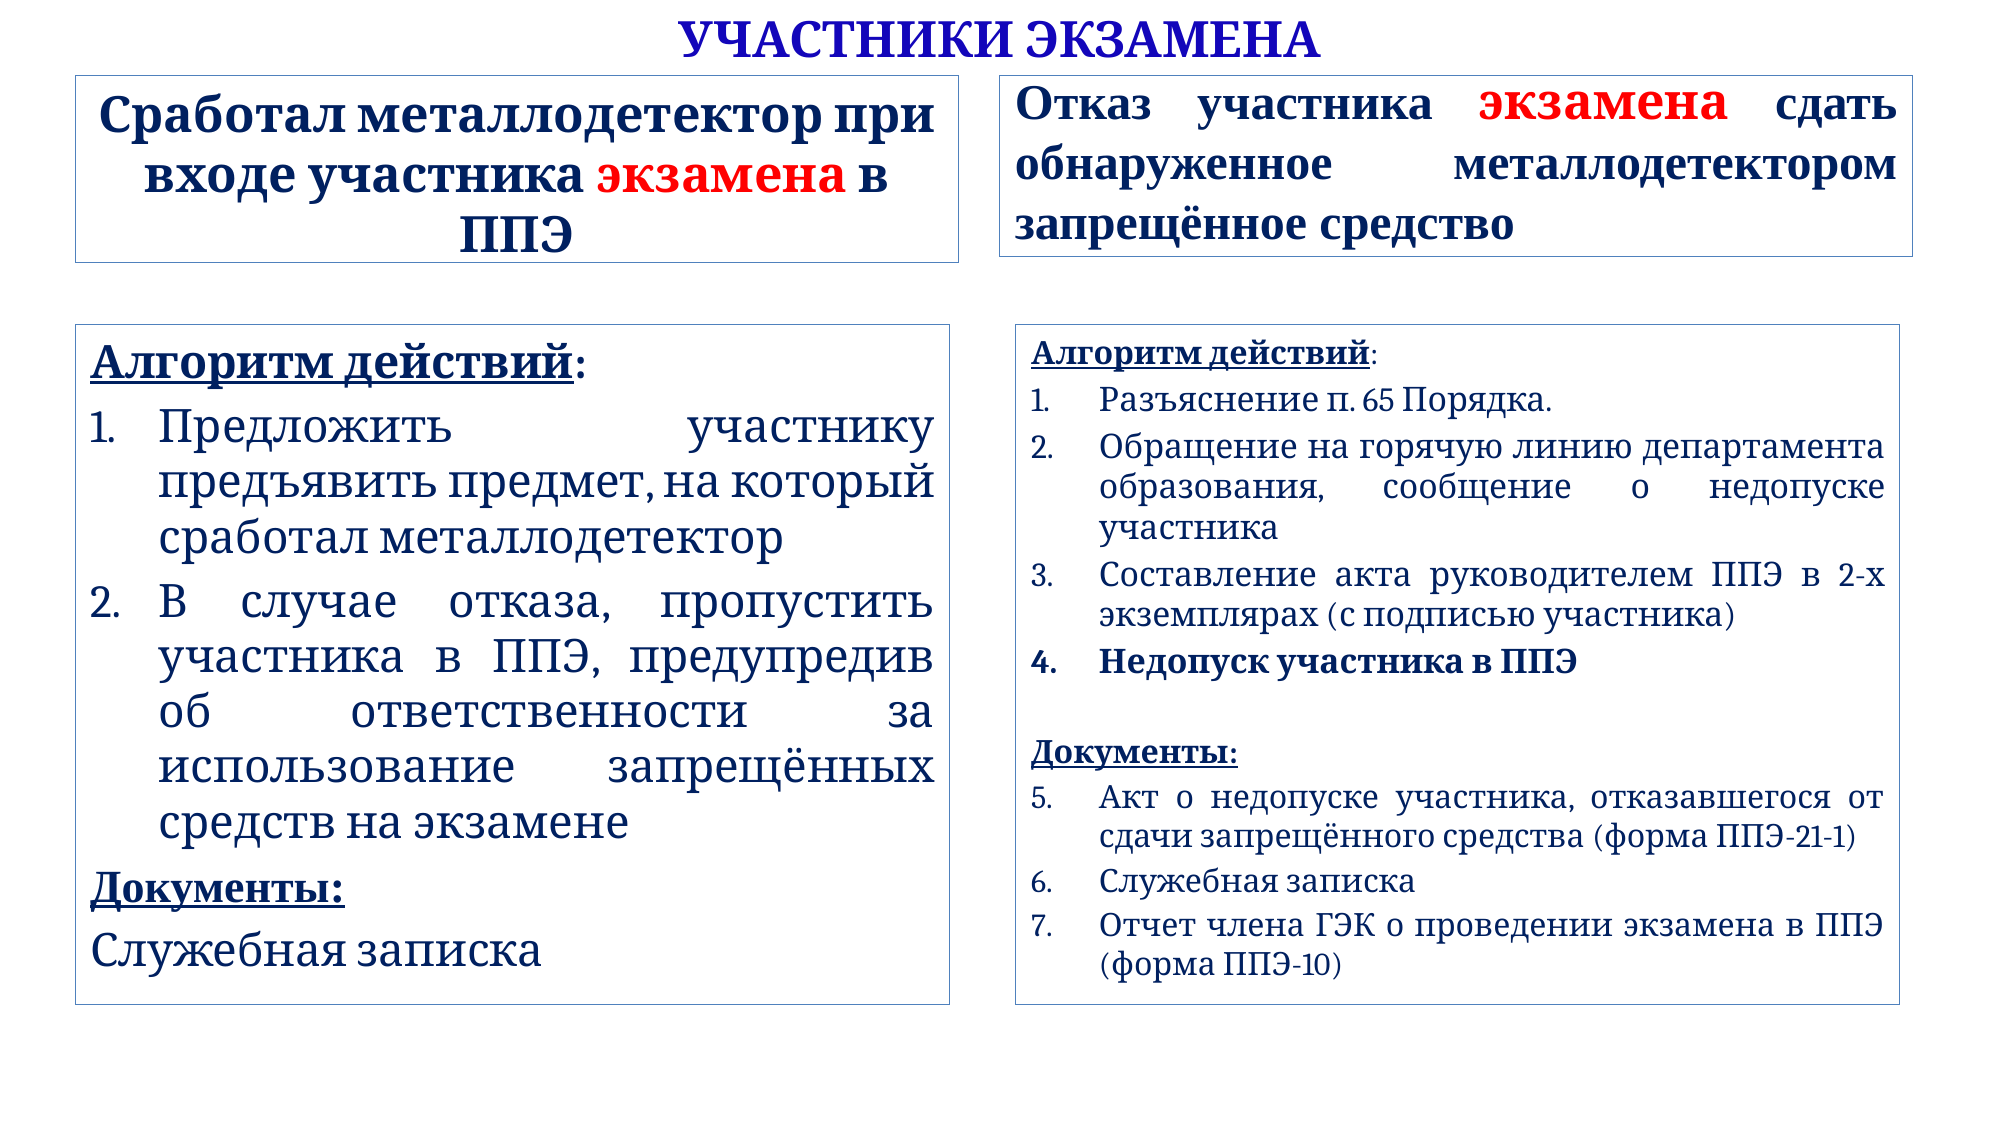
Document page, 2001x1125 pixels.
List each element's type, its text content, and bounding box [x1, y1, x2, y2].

list Отказ участника экзамена сдать обнаруженное металлодетектором запрещённое средство [999, 85, 1913, 257]
list Алгоритм действий: Предложить участнику предъявить предмет, на который сработал металлодетектор В случае отказа, пропустить участника в ППЭ, предупредив об ответственности за использование запрещённых средств на экзамене Документы: Служебная записка [75, 324, 950, 1005]
list Сработал металлодетектор при входе участника экзамена в ППЭ [75, 85, 959, 263]
list Алгоритм действий: Разъяснение п. 65 Порядка. Обращение на горячую линию департамента образования, сообщение о недопуске участника Составление акта руководителем ППЭ в 2-х экземплярах (с подписью участника) Недопуск участника в ППЭ Документы: Акт о недопуске участника, отказавшегося от сдачи запрещённого средства (форма ППЭ-21-1) Служебная записка Отчет члена ГЭК о проведении экзамена в ППЭ (форма ППЭ-10) [1015, 324, 1900, 1005]
text_box УЧАСТНИКИ ЭКЗАМЕНА [0, 0, 2000, 85]
